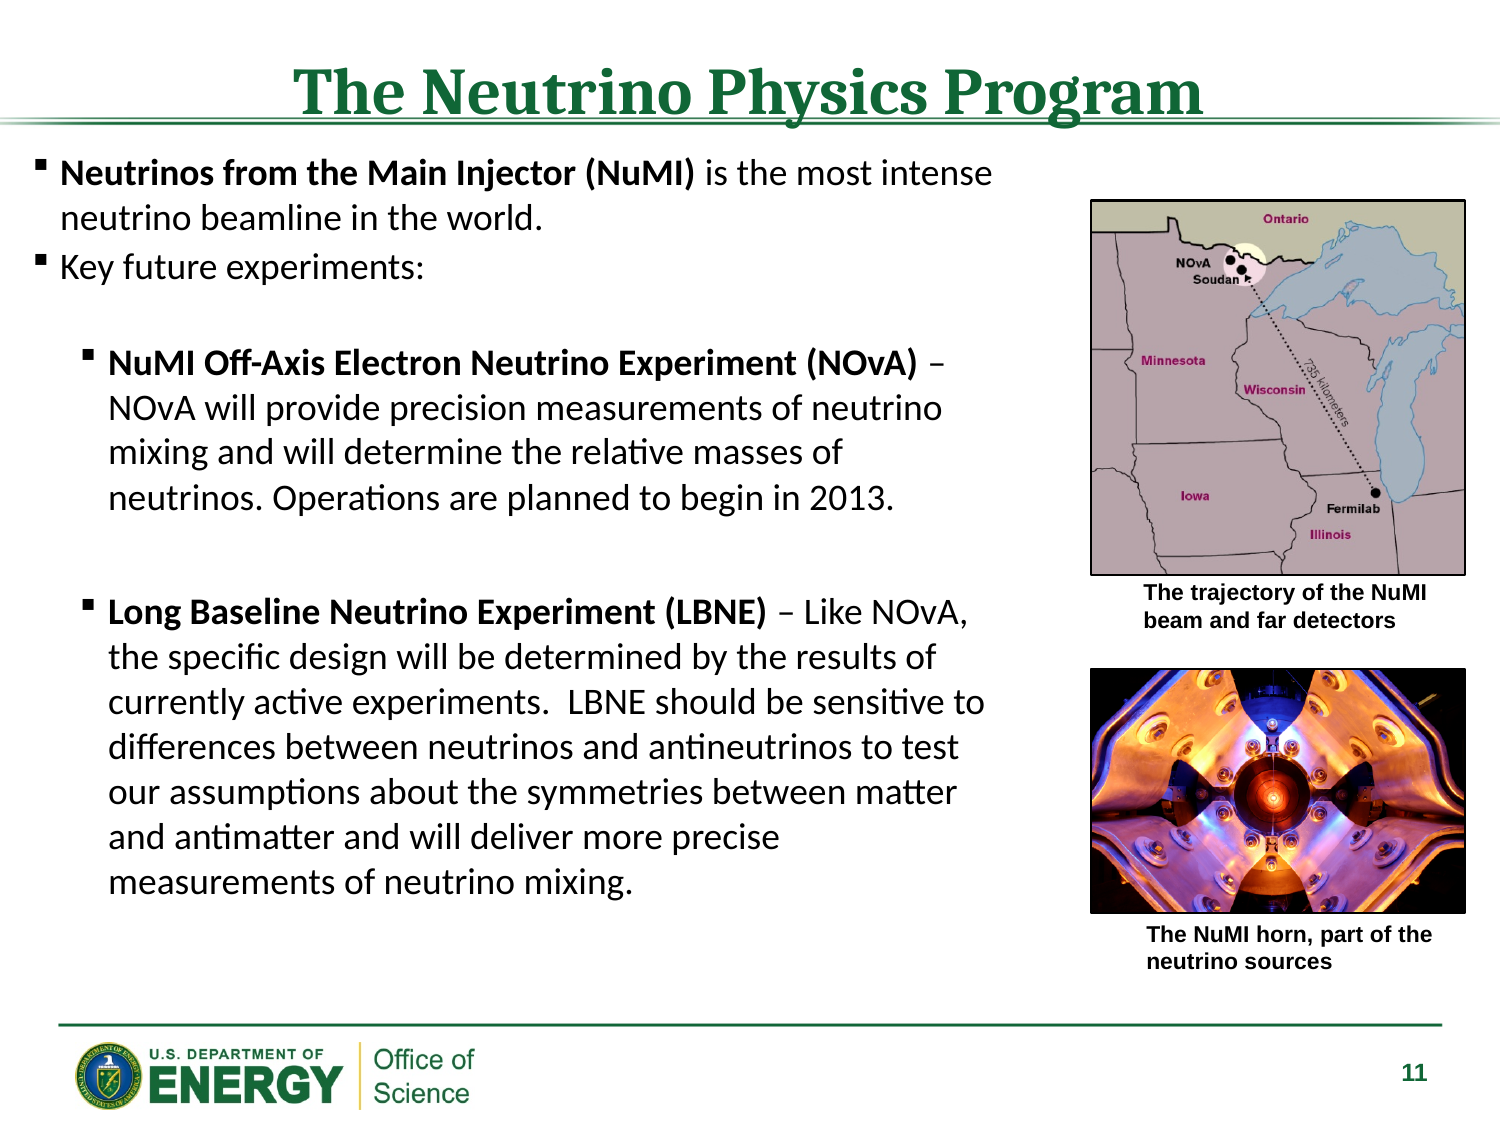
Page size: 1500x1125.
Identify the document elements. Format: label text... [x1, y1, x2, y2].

text_box Neutrinos from the Main Injector (NuMI) is the most intense neutrino beamline in the world. Key future experiments: NuMI Off-Axis Electron Neutrino Experiment (NOvA) –NOvA will provide precision measurements of neutrino mixing and will determine the relative masses of neutrinos. Operations are planned to begin in 2013. Long Baseline Neutrino Experiment (LBNE) – Like NOvA, the specific design will be determined by the results of currently active experiments. LBNE should be sensitive to differences between neutrinos and antineutrinos to test our assumptions about the symmetries between matter and antimatter and will deliver more precise measurements of neutrino mixing. [17, 188, 1011, 997]
text_box The NuMI horn, part of the neutrino sources [1131, 919, 1455, 982]
text_box The Neutrino Physics Program [0, 0, 1500, 188]
slide_number 11 [1380, 1041, 1443, 1102]
text_box The trajectory of the NuMI beam and far detectors [1128, 582, 1461, 641]
picture [0, 188, 1500, 1125]
